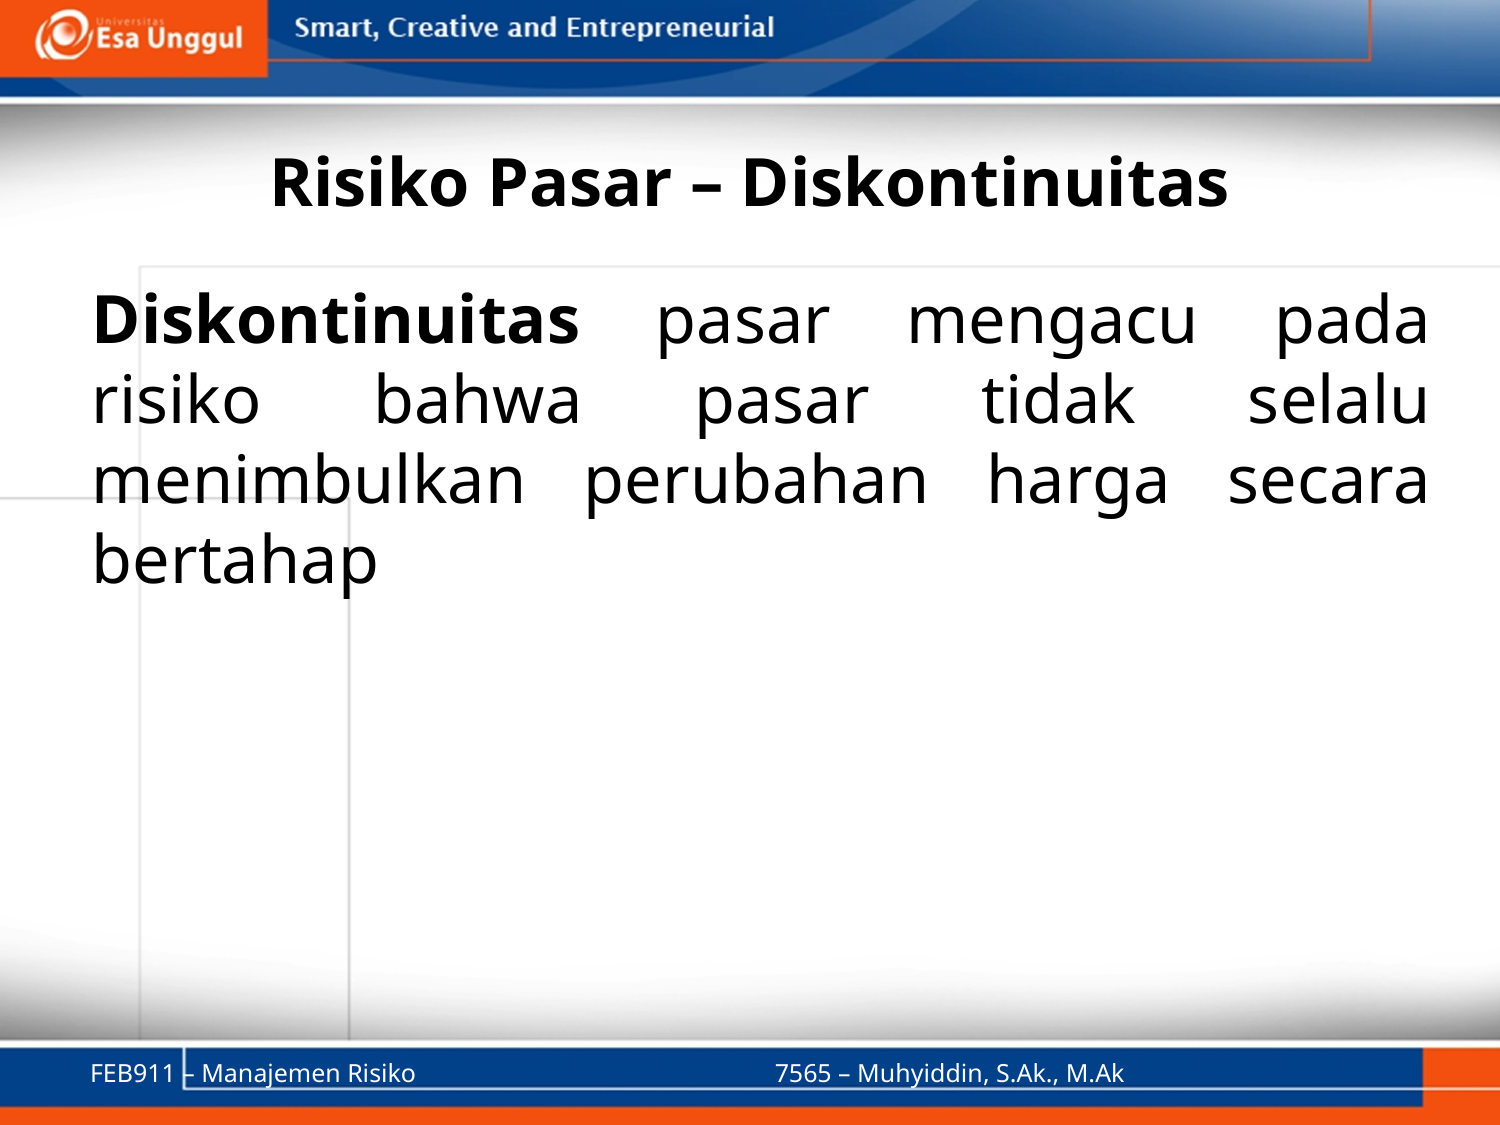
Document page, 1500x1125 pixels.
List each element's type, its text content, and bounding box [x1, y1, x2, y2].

title Risiko Pasar – Diskontinuitas [118, 112, 1382, 248]
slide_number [75, 1042, 645, 1103]
picture [0, 0, 1500, 1125]
text_box Diskontinuitas pasar mengacu pada risiko bahwa pasar tidak selalu menimbulkan perubahan harga secara bertahap [76, 269, 1447, 1038]
footer 7565 – Muhyiddin, S.Ak., M.Ak [712, 1042, 1188, 1103]
